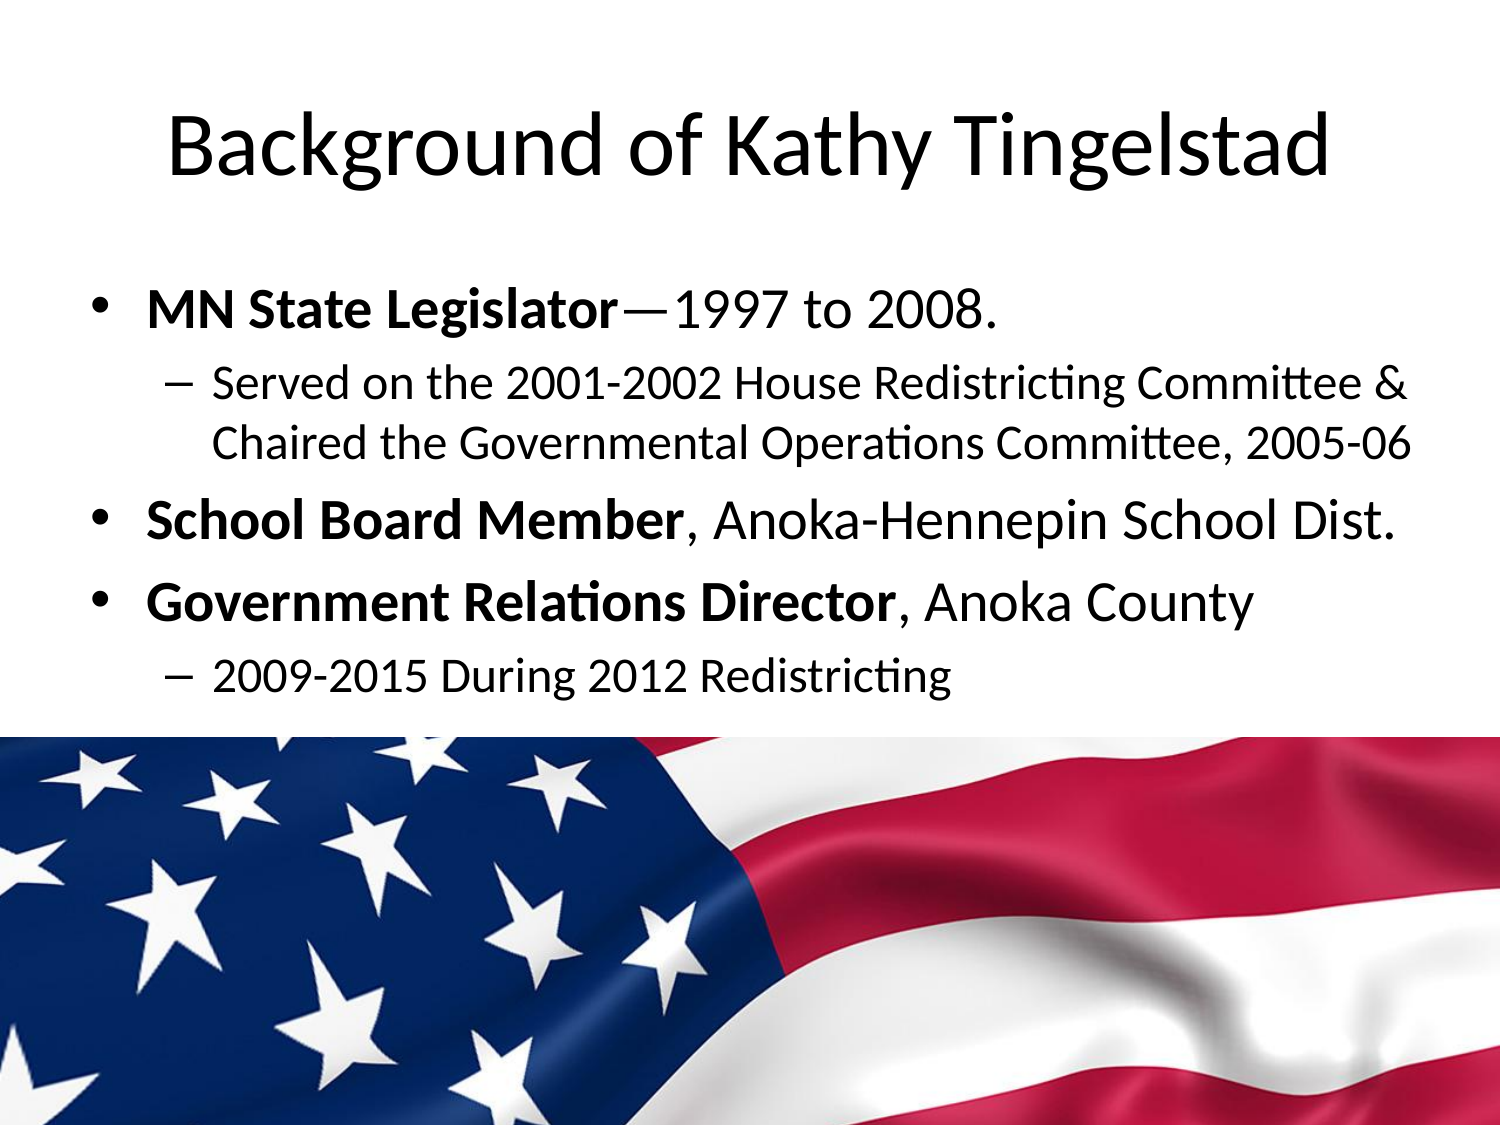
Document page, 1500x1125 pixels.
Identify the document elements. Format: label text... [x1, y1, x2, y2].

title Background of Kathy Tingelstad [75, 45, 1425, 233]
picture [0, 737, 1500, 1125]
list MN State Legislator—1997 to 2008. Served on the 2001-2002 House Redistricting Committee & Chaired the Governmental Operations Committee, 2005-06 School Board Member, Anoka-Hennepin School Dist. Government Relations Director, Anoka County 2009-2015 During 2012 Redistricting [75, 262, 1450, 713]
